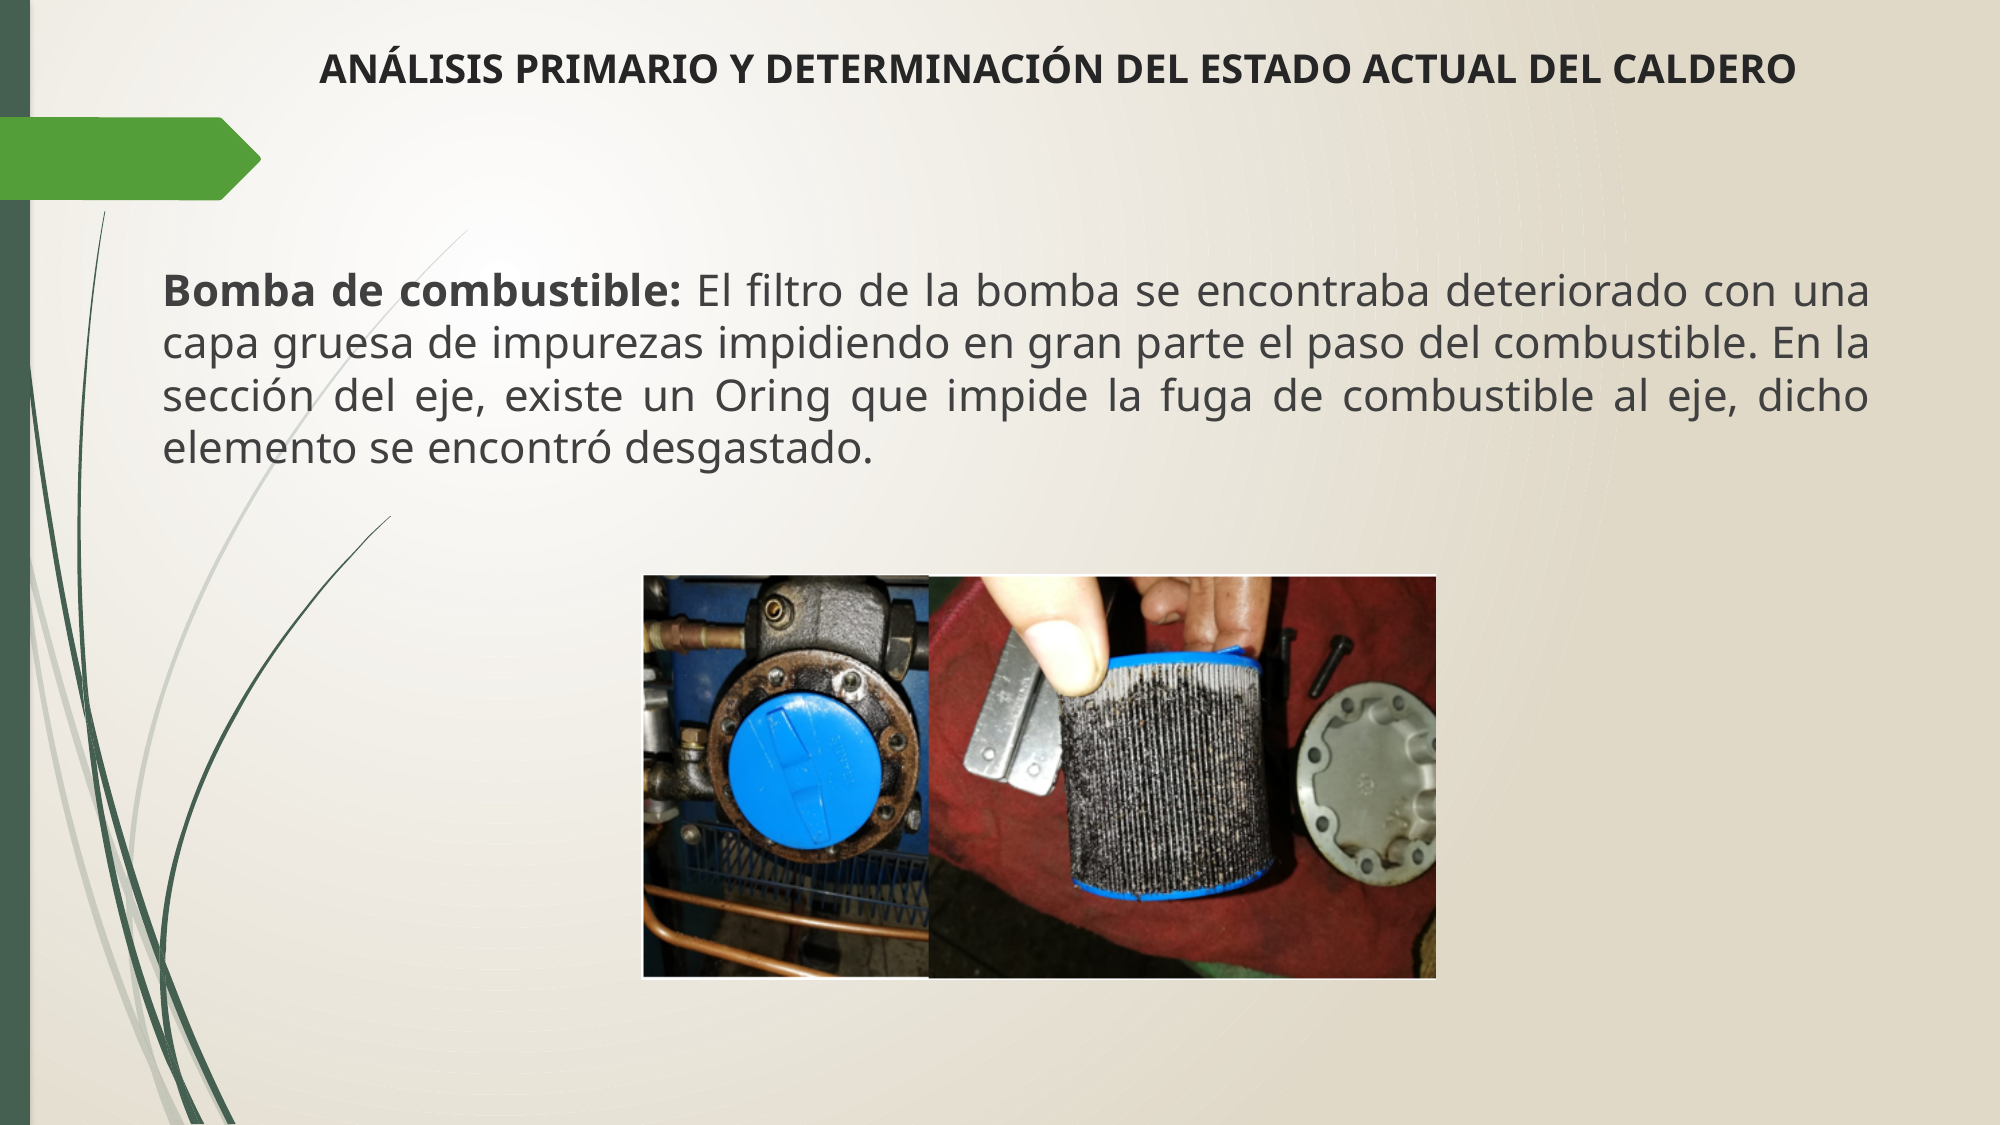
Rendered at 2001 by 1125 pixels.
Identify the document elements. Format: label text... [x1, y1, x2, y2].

title ANÁLISIS PRIMARIO Y DETERMINACIÓN DEL ESTADO ACTUAL DEL CALDERO [302, 36, 1815, 185]
list Bomba de combustible: El filtro de la bomba se encontraba deteriorado con una capa gruesa de impurezas impidiendo en gran parte el paso del combustible. En la sección del eje, existe un Oring que impide la fuga de combustible al eje, dicho elemento se encontró desgastado. [147, 254, 1888, 1125]
picture [641, 573, 1436, 980]
